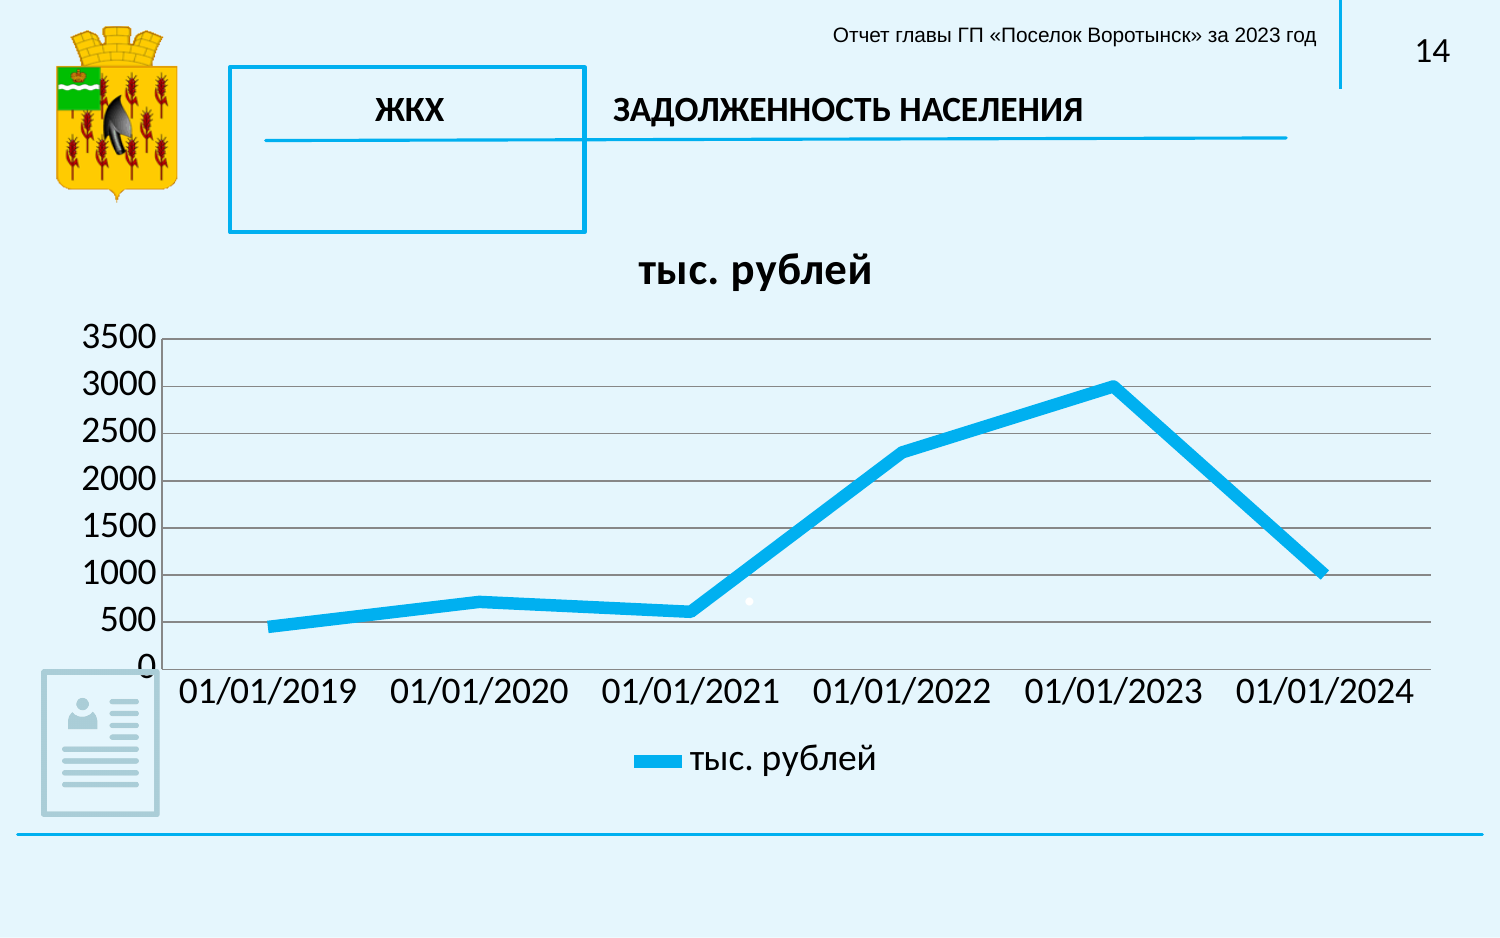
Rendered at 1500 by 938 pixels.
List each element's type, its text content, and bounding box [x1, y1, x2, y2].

text_box 14 [1399, 19, 1471, 78]
chart [52, 217, 1459, 788]
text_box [265, 137, 1287, 141]
text_box ЗАДОЛЖЕННОСТЬ НАСЕЛЕНИЯ [598, 78, 1100, 136]
text_box [228, 65, 587, 215]
title Отчет главы ГП «Поселок Воротынск» за 2023 год [809, 0, 1339, 70]
picture [29, 19, 206, 210]
picture [40, 669, 160, 818]
